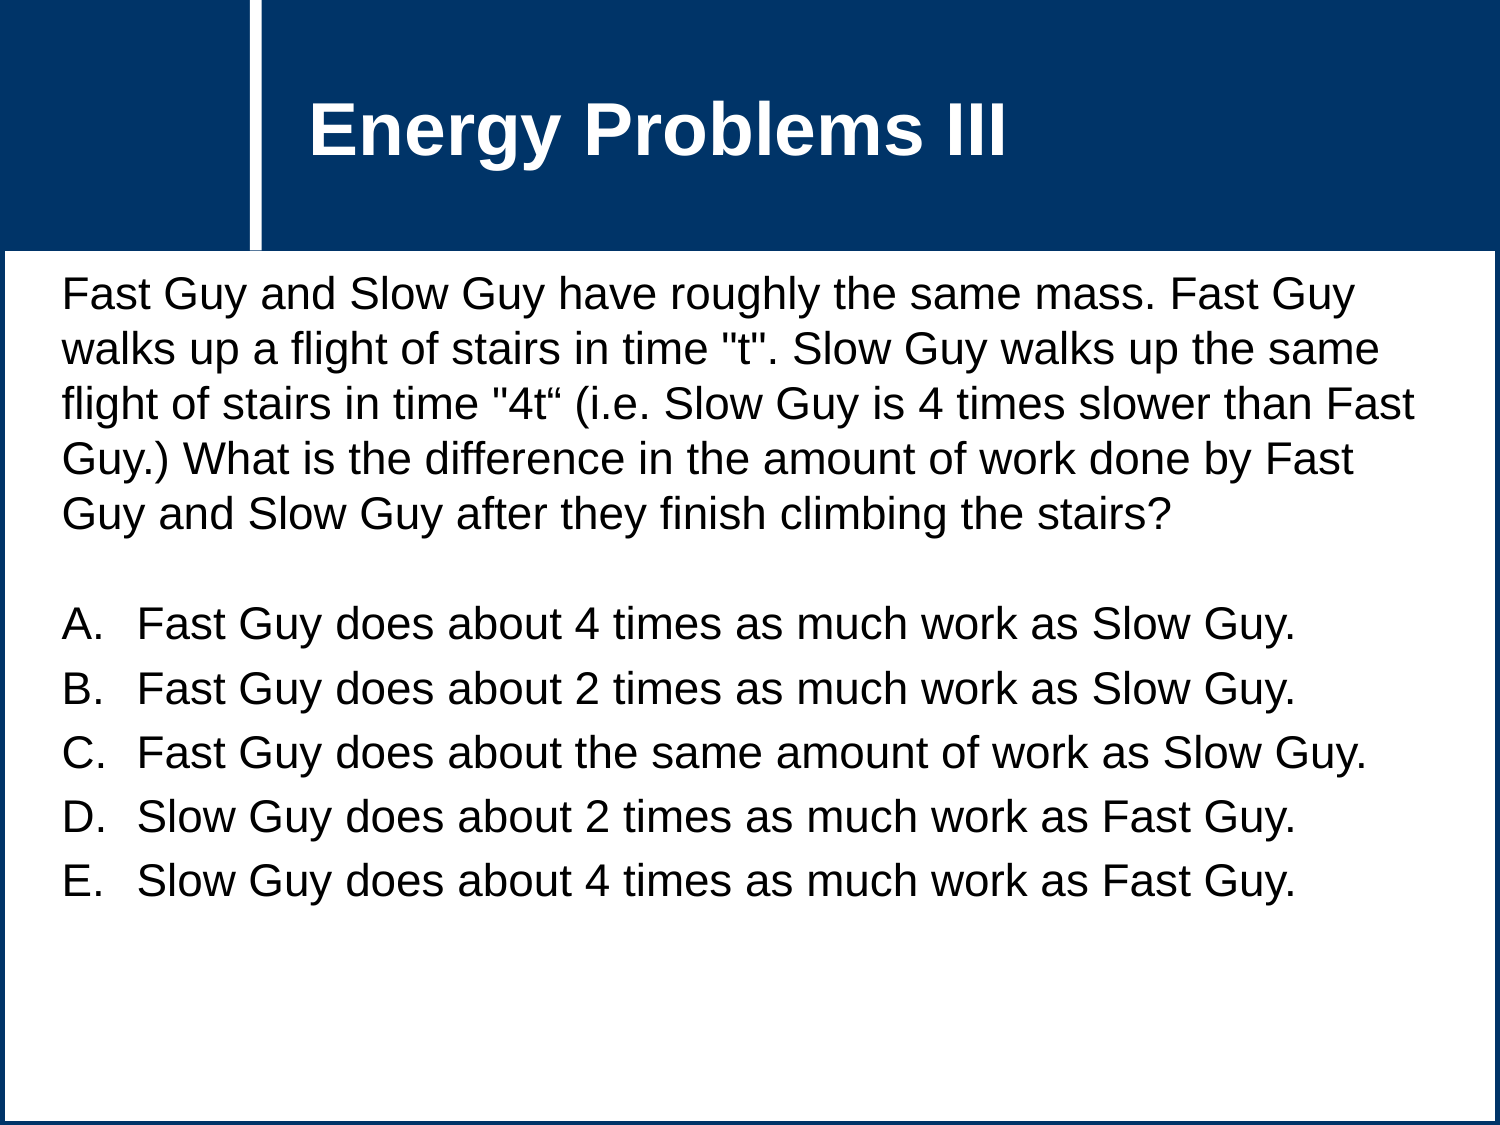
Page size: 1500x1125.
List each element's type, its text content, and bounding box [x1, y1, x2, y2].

text_box Fast Guy and Slow Guy have roughly the same mass. Fast Guy walks up a flight of stairs in time "t". Slow Guy walks up the same flight of stairs in time "4t“ (i.e. Slow Guy is 4 times slower than Fast Guy.) What is the difference in the amount of work done by Fast Guy and Slow Guy after they finish climbing the stairs? [46, 260, 1447, 547]
text_box [0, 259, 1500, 1125]
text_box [0, 0, 1500, 251]
text_box Fast Guy does about 4 times as much work as Slow Guy. Fast Guy does about 2 times as much work as Slow Guy. Fast Guy does about the same amount of work as Slow Guy. Slow Guy does about 2 times as much work as Fast Guy. Slow Guy does about 4 times as much work as Fast Guy. [46, 586, 1447, 913]
